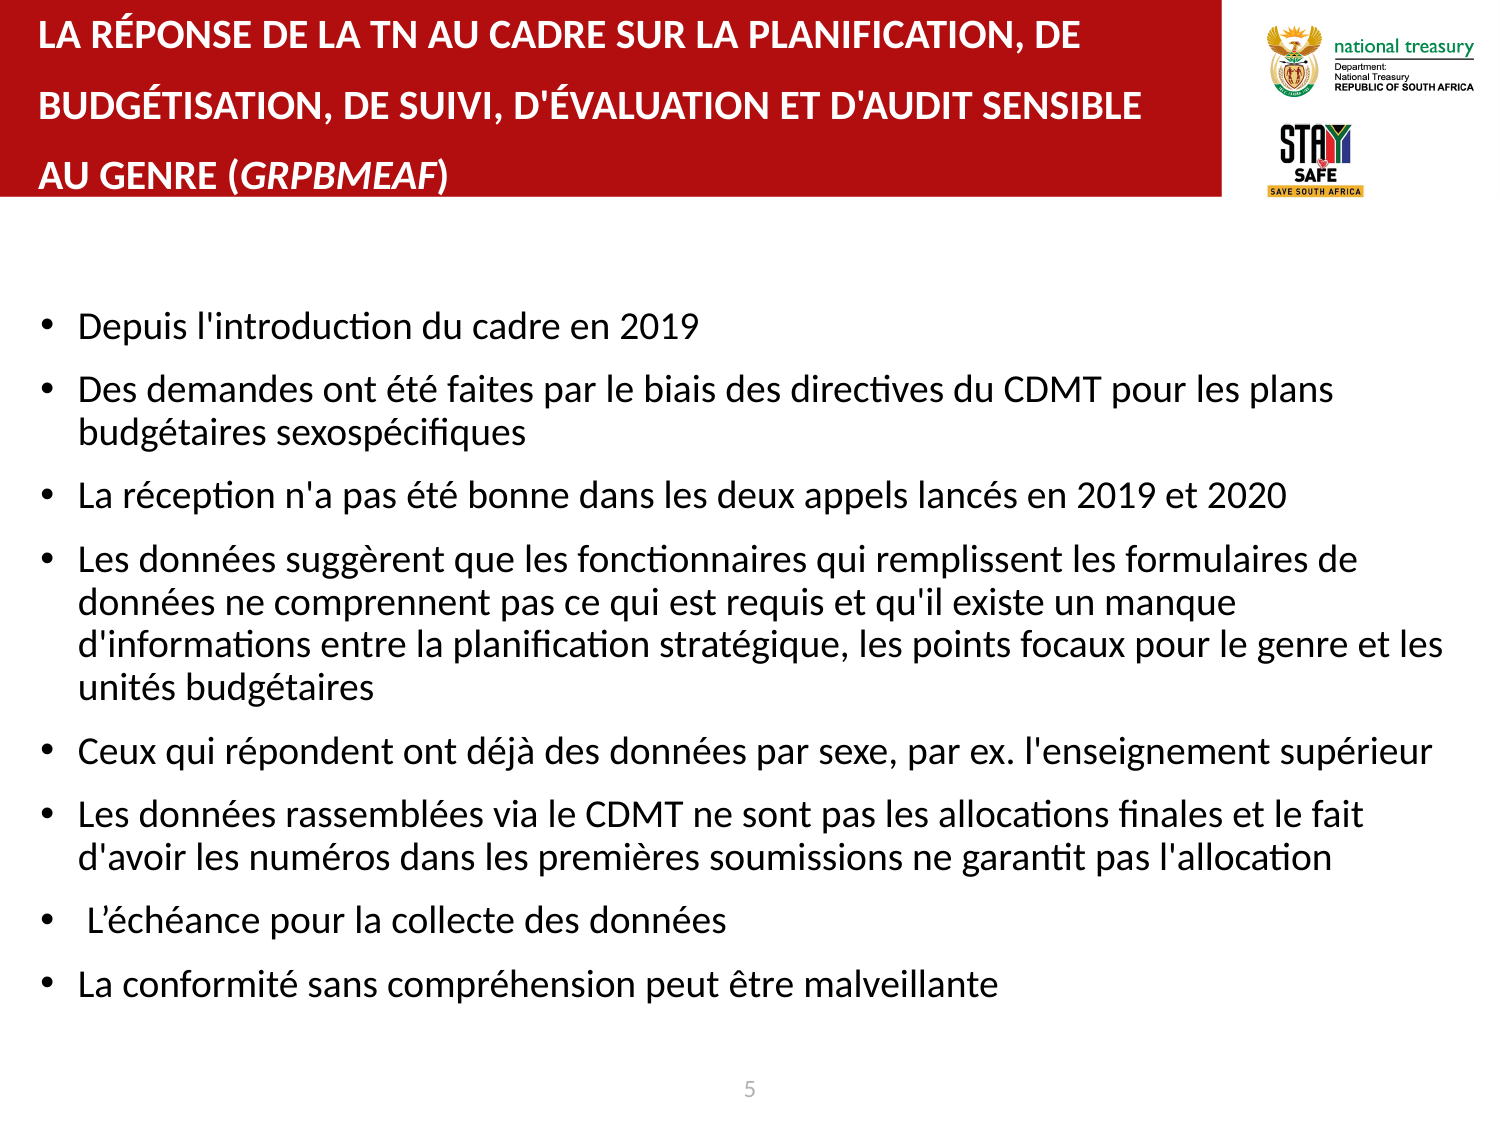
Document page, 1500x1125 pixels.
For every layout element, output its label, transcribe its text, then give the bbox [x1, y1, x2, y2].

title La réponse de la TN au Cadre sur la planification, de budgétisation, de suivi, d'évaluation et d'audit sensible au genre (GRPBMEAF) [23, 6, 1197, 167]
picture [0, 0, 1500, 198]
list Depuis l'introduction du cadre en 2019 Des demandes ont été faites par le biais des directives du CDMT pour les plans budgétaires sexospécifiques La réception n'a pas été bonne dans les deux appels lancés en 2019 et 2020 Les données suggèrent que les fonctionnaires qui remplissent les formulaires de données ne comprennent pas ce qui est requis et qu'il existe un manque d'informations entre la planification stratégique, les points focaux pour le genre et les unités budgétaires Ceux qui répondent ont déjà des données par sexe, par ex. l'enseignement supérieur Les données rassemblées via le CDMT ne sont pas les allocations finales et le fait d'avoir les numéros dans les premières soumissions ne garantit pas l'allocation L’échéance pour la collecte des données La conformité sans compréhension peut être malveillante [25, 229, 1471, 1042]
slide_number 5 [581, 1072, 919, 1103]
